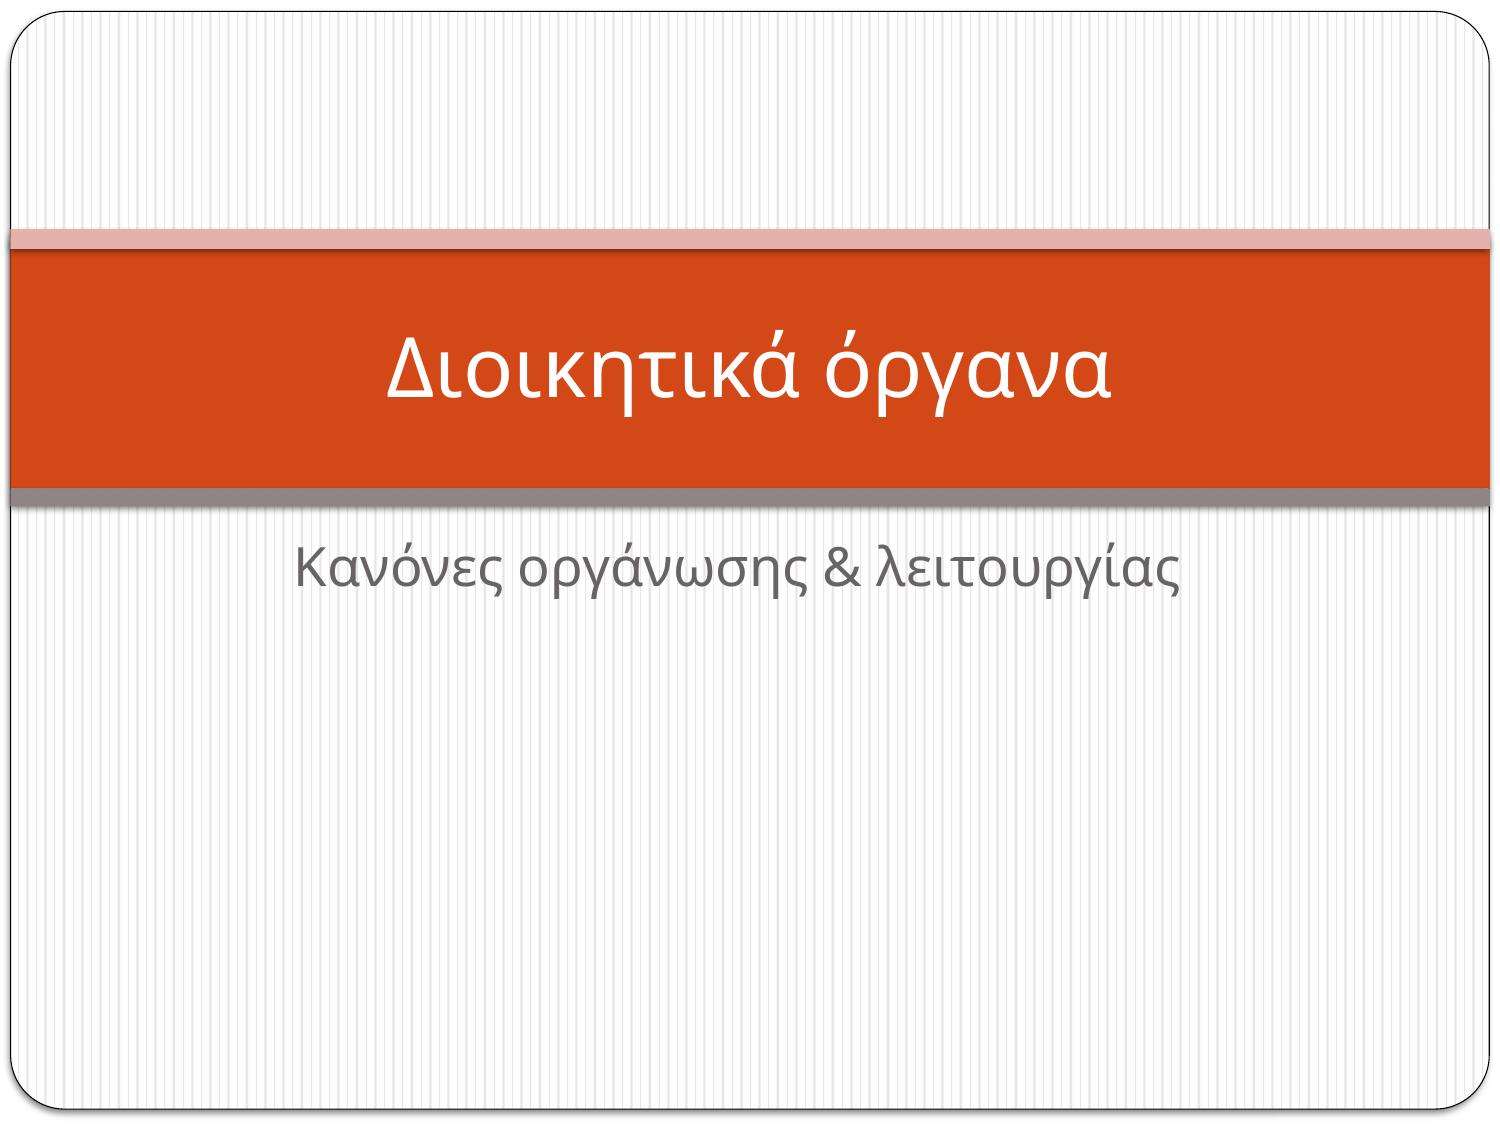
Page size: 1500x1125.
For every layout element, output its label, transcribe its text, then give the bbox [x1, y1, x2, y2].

subtitle Κανόνες οργάνωσης & λειτουργίας [212, 524, 1263, 788]
title Διοικητικά όργανα [74, 246, 1426, 489]
